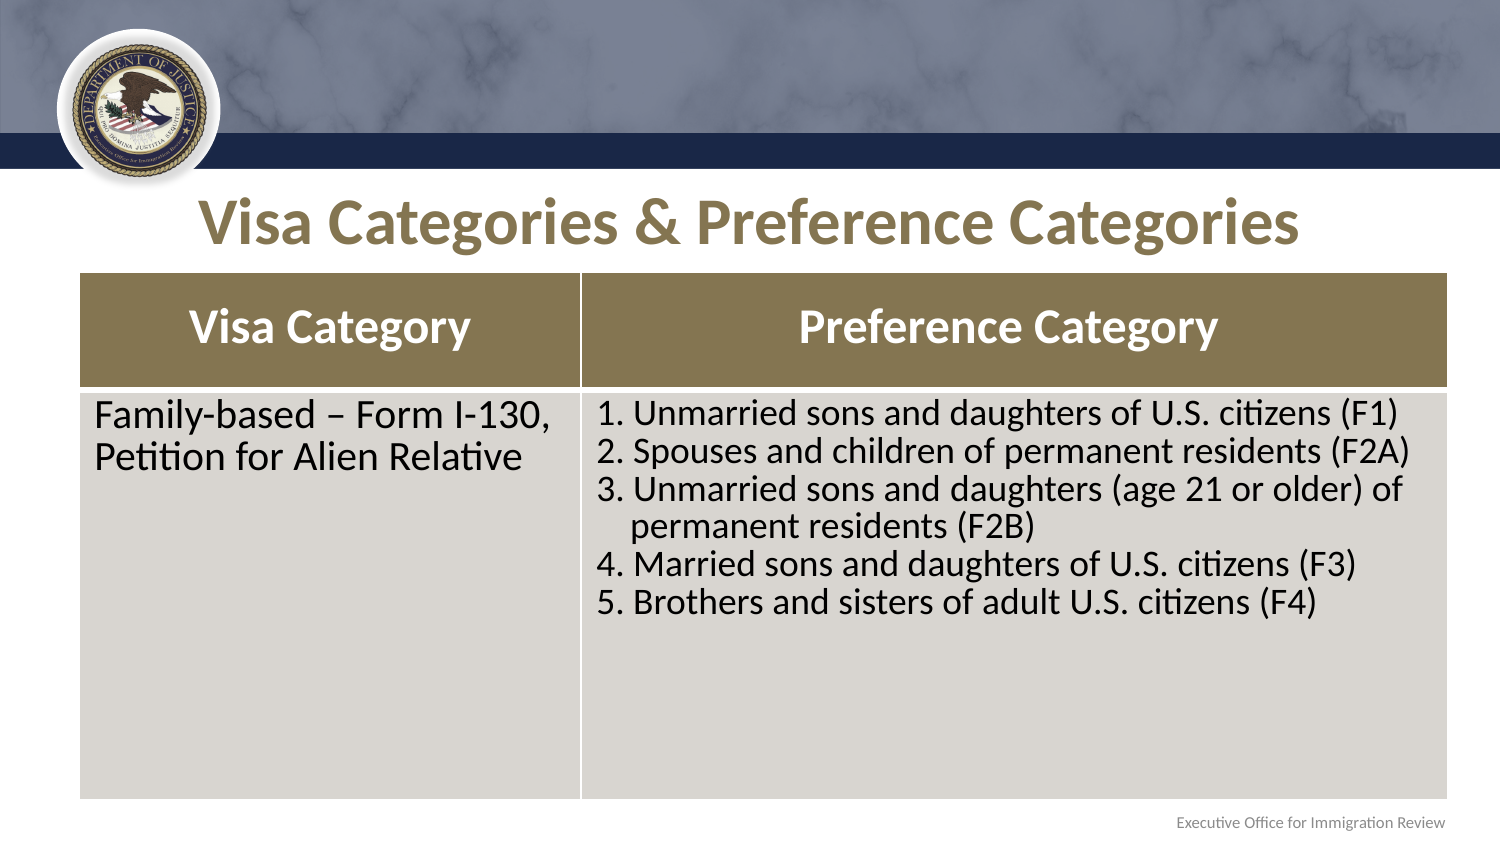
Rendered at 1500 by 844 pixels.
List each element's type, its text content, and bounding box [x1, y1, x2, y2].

picture [66, 40, 213, 173]
footer Executive Office for Immigration Review [1143, 800, 1480, 844]
title Visa Categories & Preference Categories [66, 173, 1448, 273]
table_cell 1. Unmarried sons and daughters of U.S. citizens (F1) 2. Spouses and children of permanent residents (F2A) 3. Unmarried sons and daughters (age 21 or older) of permanent residents (F2B) 4. Married sons and daughters of U.S. citizens (F3) 5. Brothers and sisters of adult U.S. citizens (F4) [582, 393, 1447, 799]
table_header Visa Category [80, 273, 580, 387]
table_cell Family-based – Form I-130, Petition for Alien Relative [80, 393, 580, 799]
table_header Preference Category [582, 273, 1447, 387]
